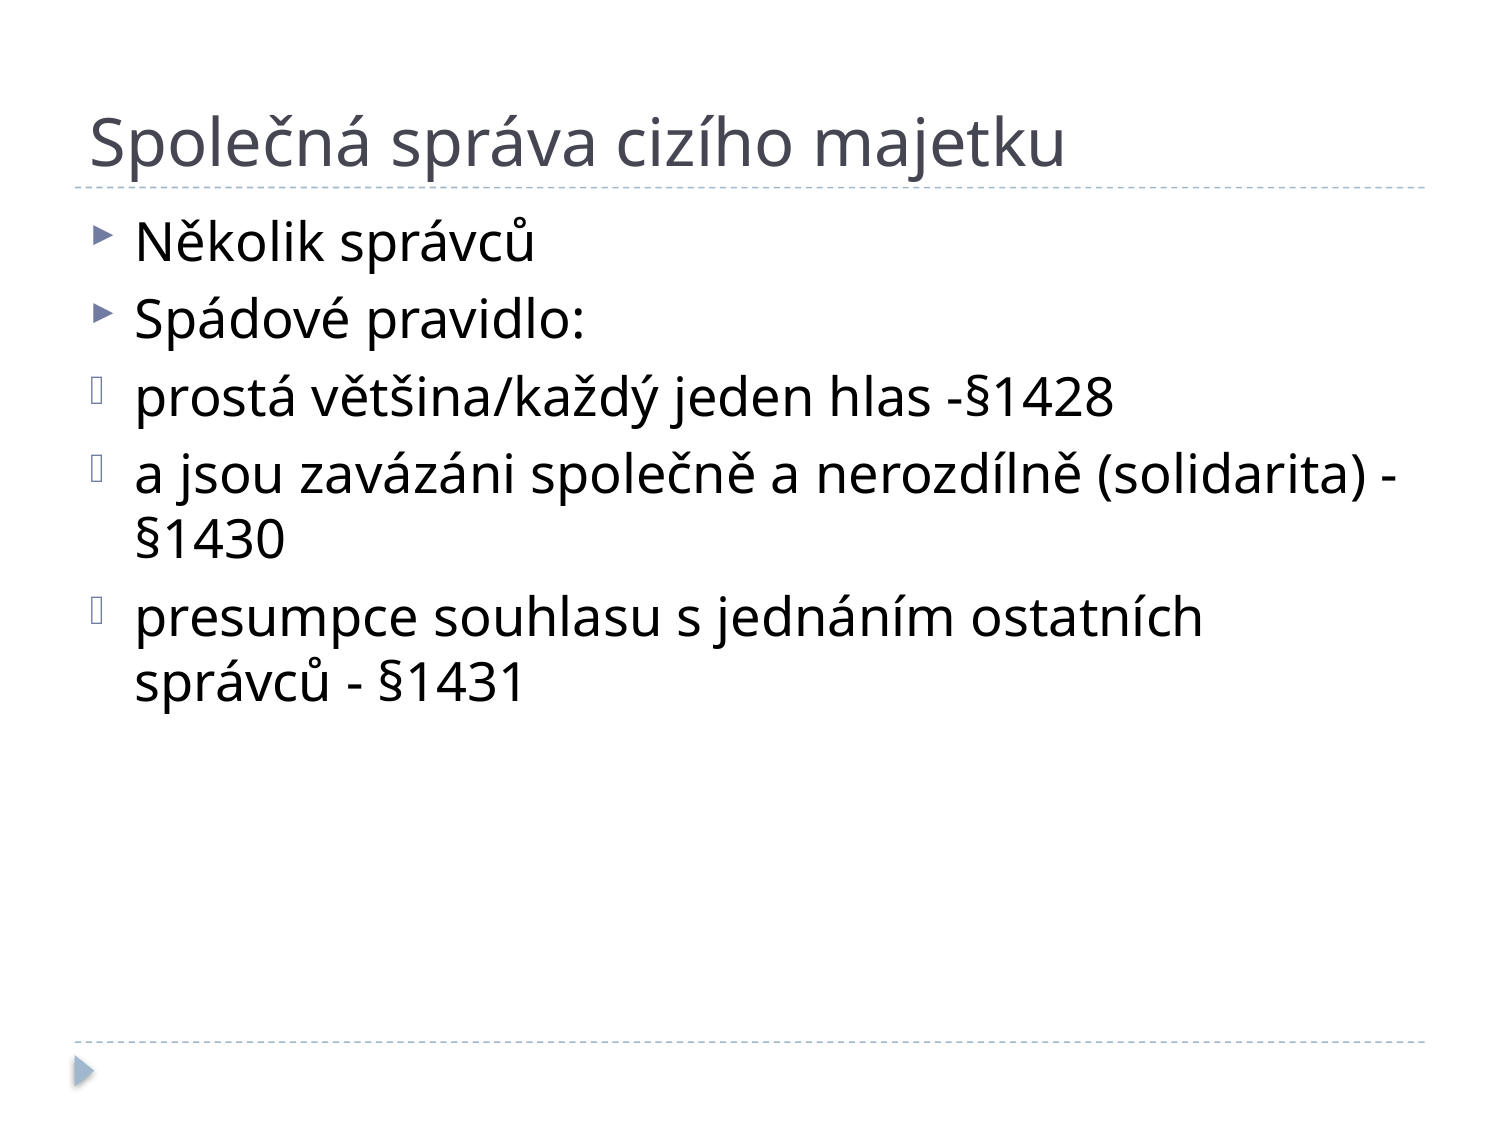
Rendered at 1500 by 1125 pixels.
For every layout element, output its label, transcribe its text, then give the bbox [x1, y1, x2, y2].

list Několik správců Spádové pravidlo: prostá většina/každý jeden hlas -§1428 a jsou zavázáni společně a nerozdílně (solidarita) - §1430 presumpce souhlasu s jednáním ostatních správců - §1431 [75, 200, 1425, 1010]
title Společná správa cizího majetku [75, 24, 1425, 188]
